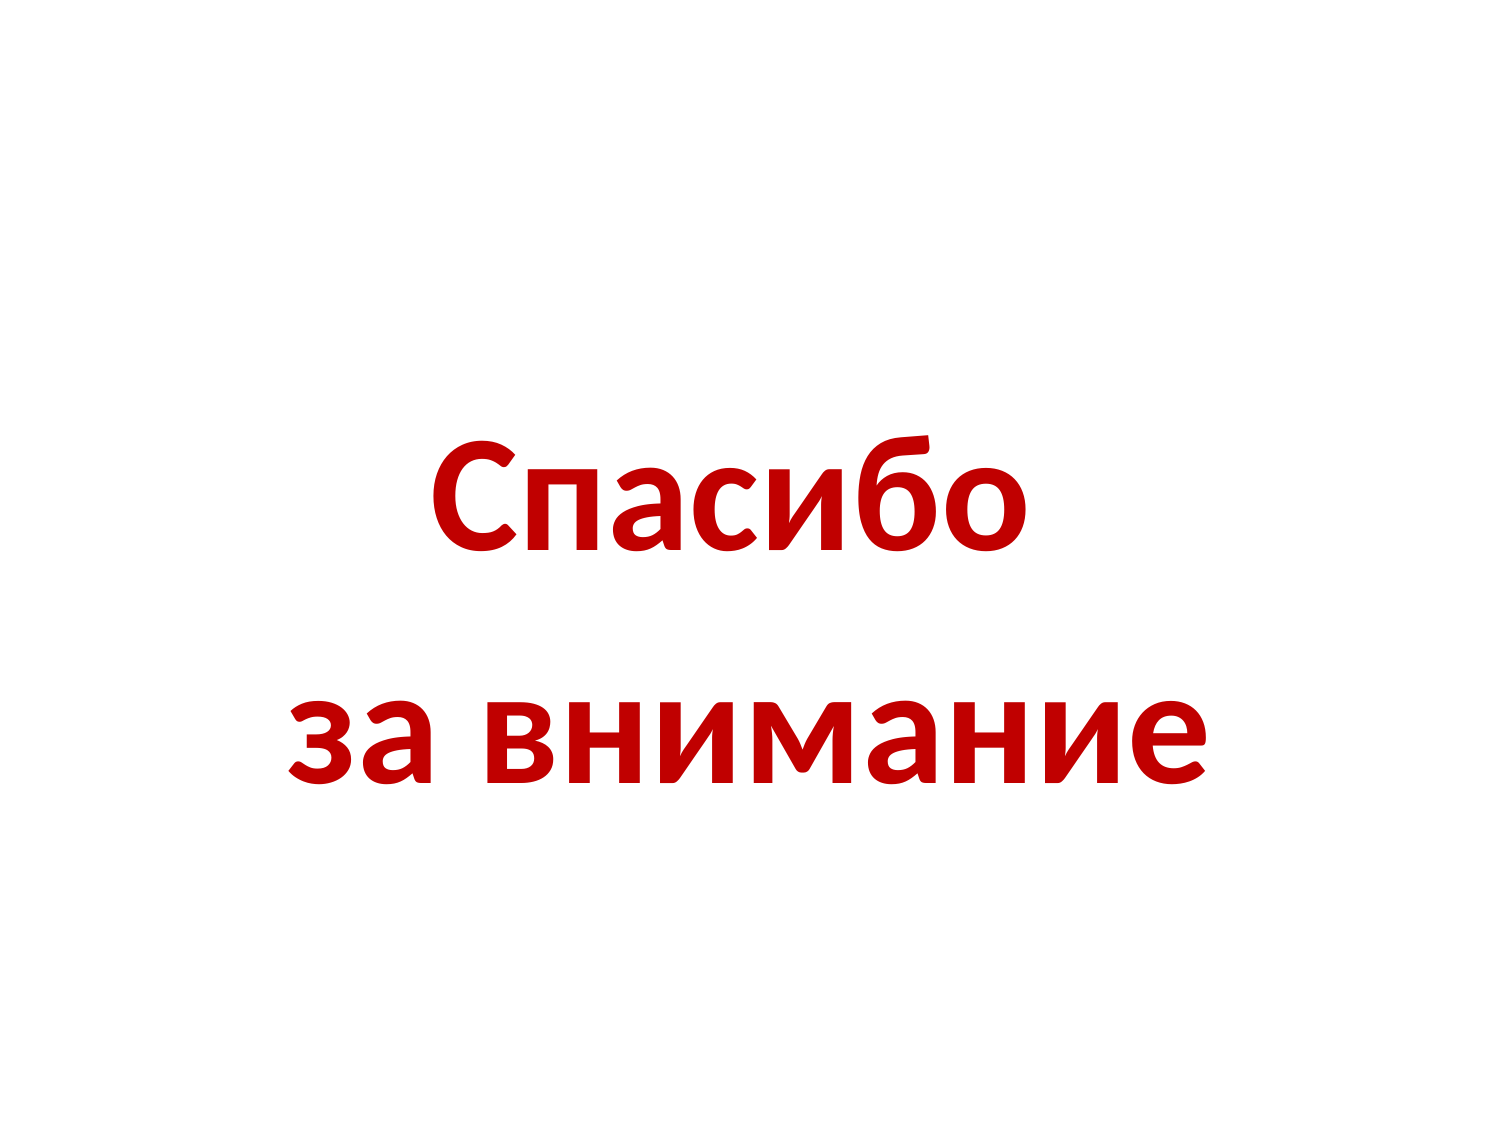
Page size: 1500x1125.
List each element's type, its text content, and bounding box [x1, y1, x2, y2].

list Спасибо за внимание [75, 262, 1425, 1005]
